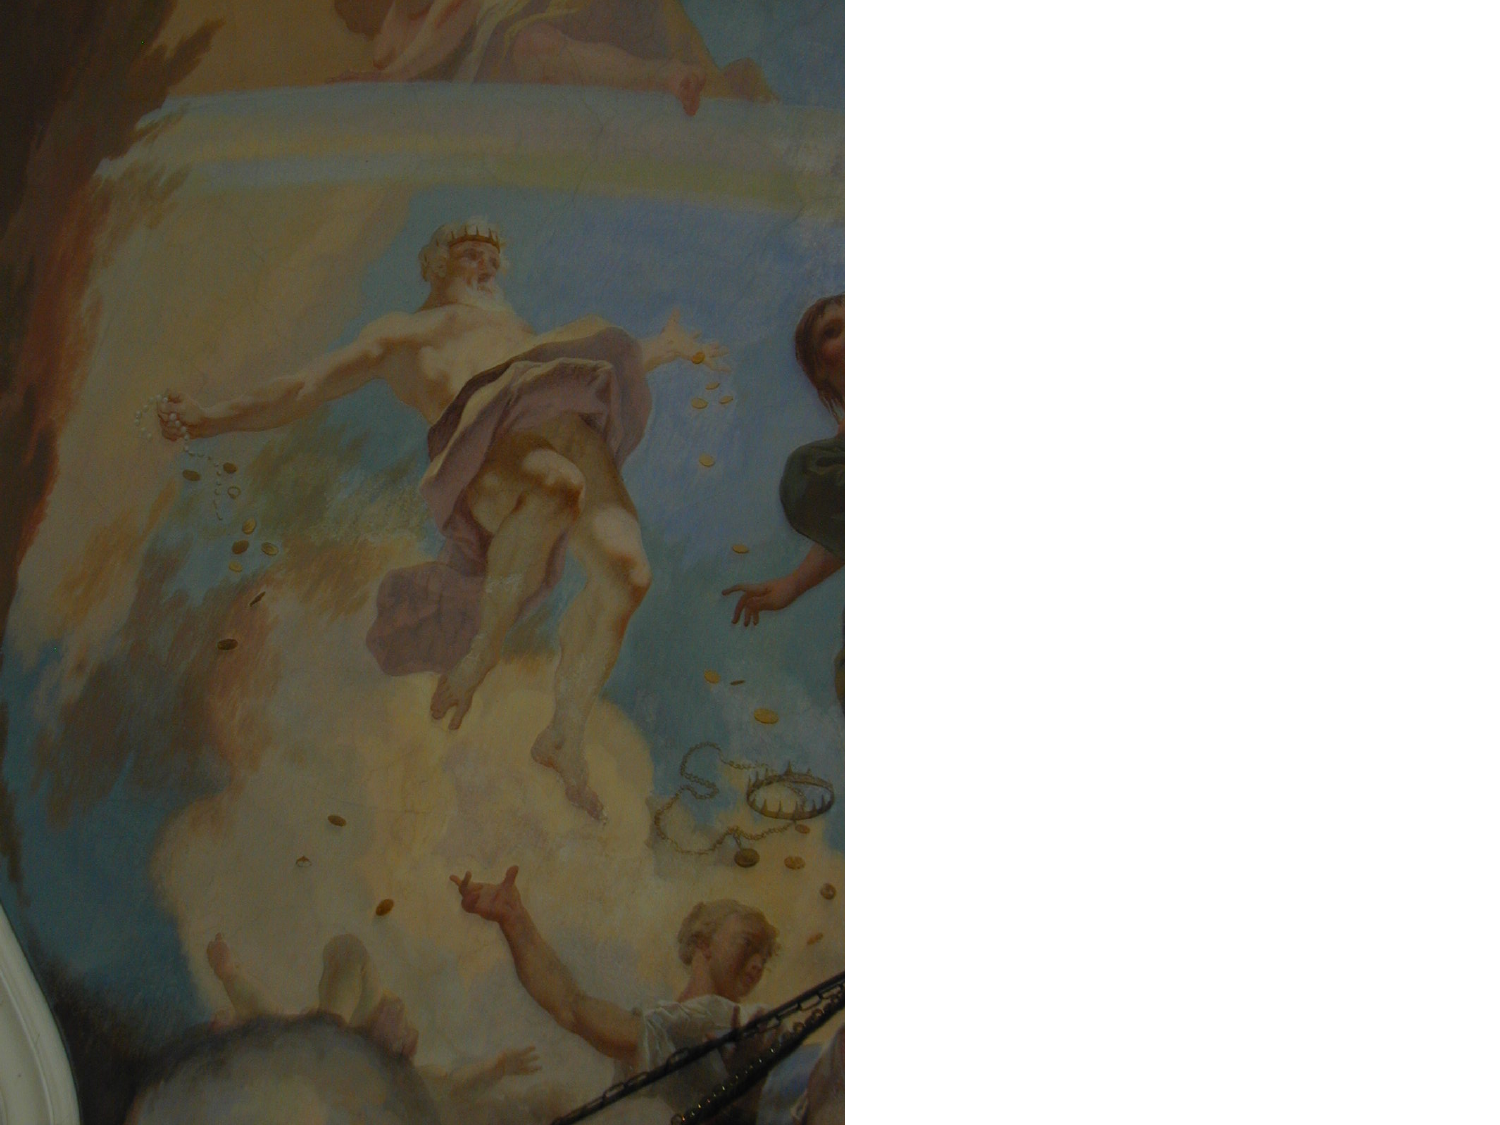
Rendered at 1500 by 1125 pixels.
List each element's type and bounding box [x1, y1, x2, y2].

list [0, 0, 845, 1125]
